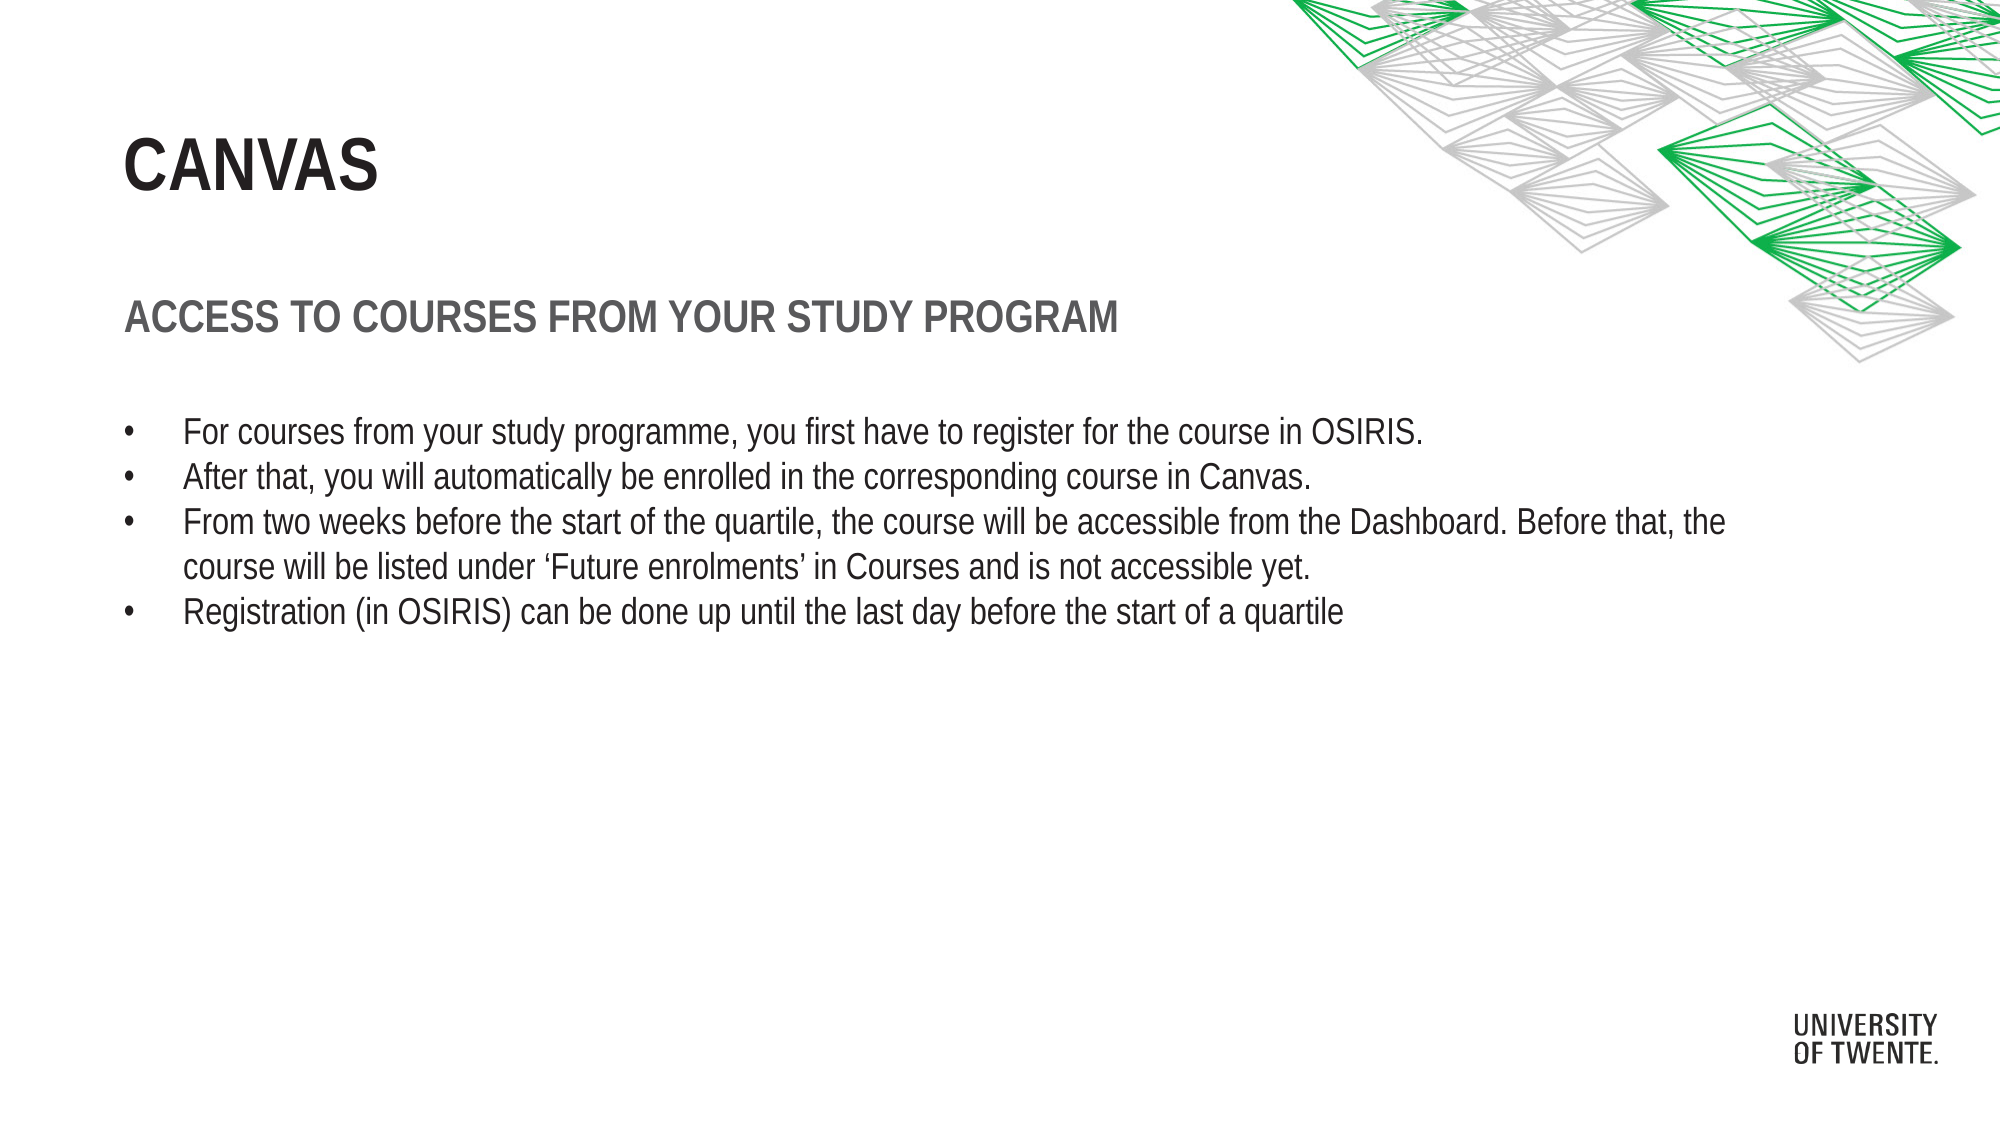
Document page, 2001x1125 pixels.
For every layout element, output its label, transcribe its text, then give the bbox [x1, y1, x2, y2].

subtitle Access to Courses from your study program [124, 286, 1798, 375]
list For courses from your study programme, you first have to register for the course in OSIRIS. After that, you will automatically be enrolled in the corresponding course in Canvas. From two weeks before the start of the quartile, the course will be accessible from the Dashboard. Before that, the course will be listed under ‘Future enrolments’ in Courses and is not accessible yet. Registration (in OSIRIS) can be done up until the last day before the start of a quartile [124, 407, 1761, 892]
picture [0, 0, 2000, 1125]
title Canvas [124, 124, 1798, 284]
list Canvas [1794, 1013, 1938, 1064]
